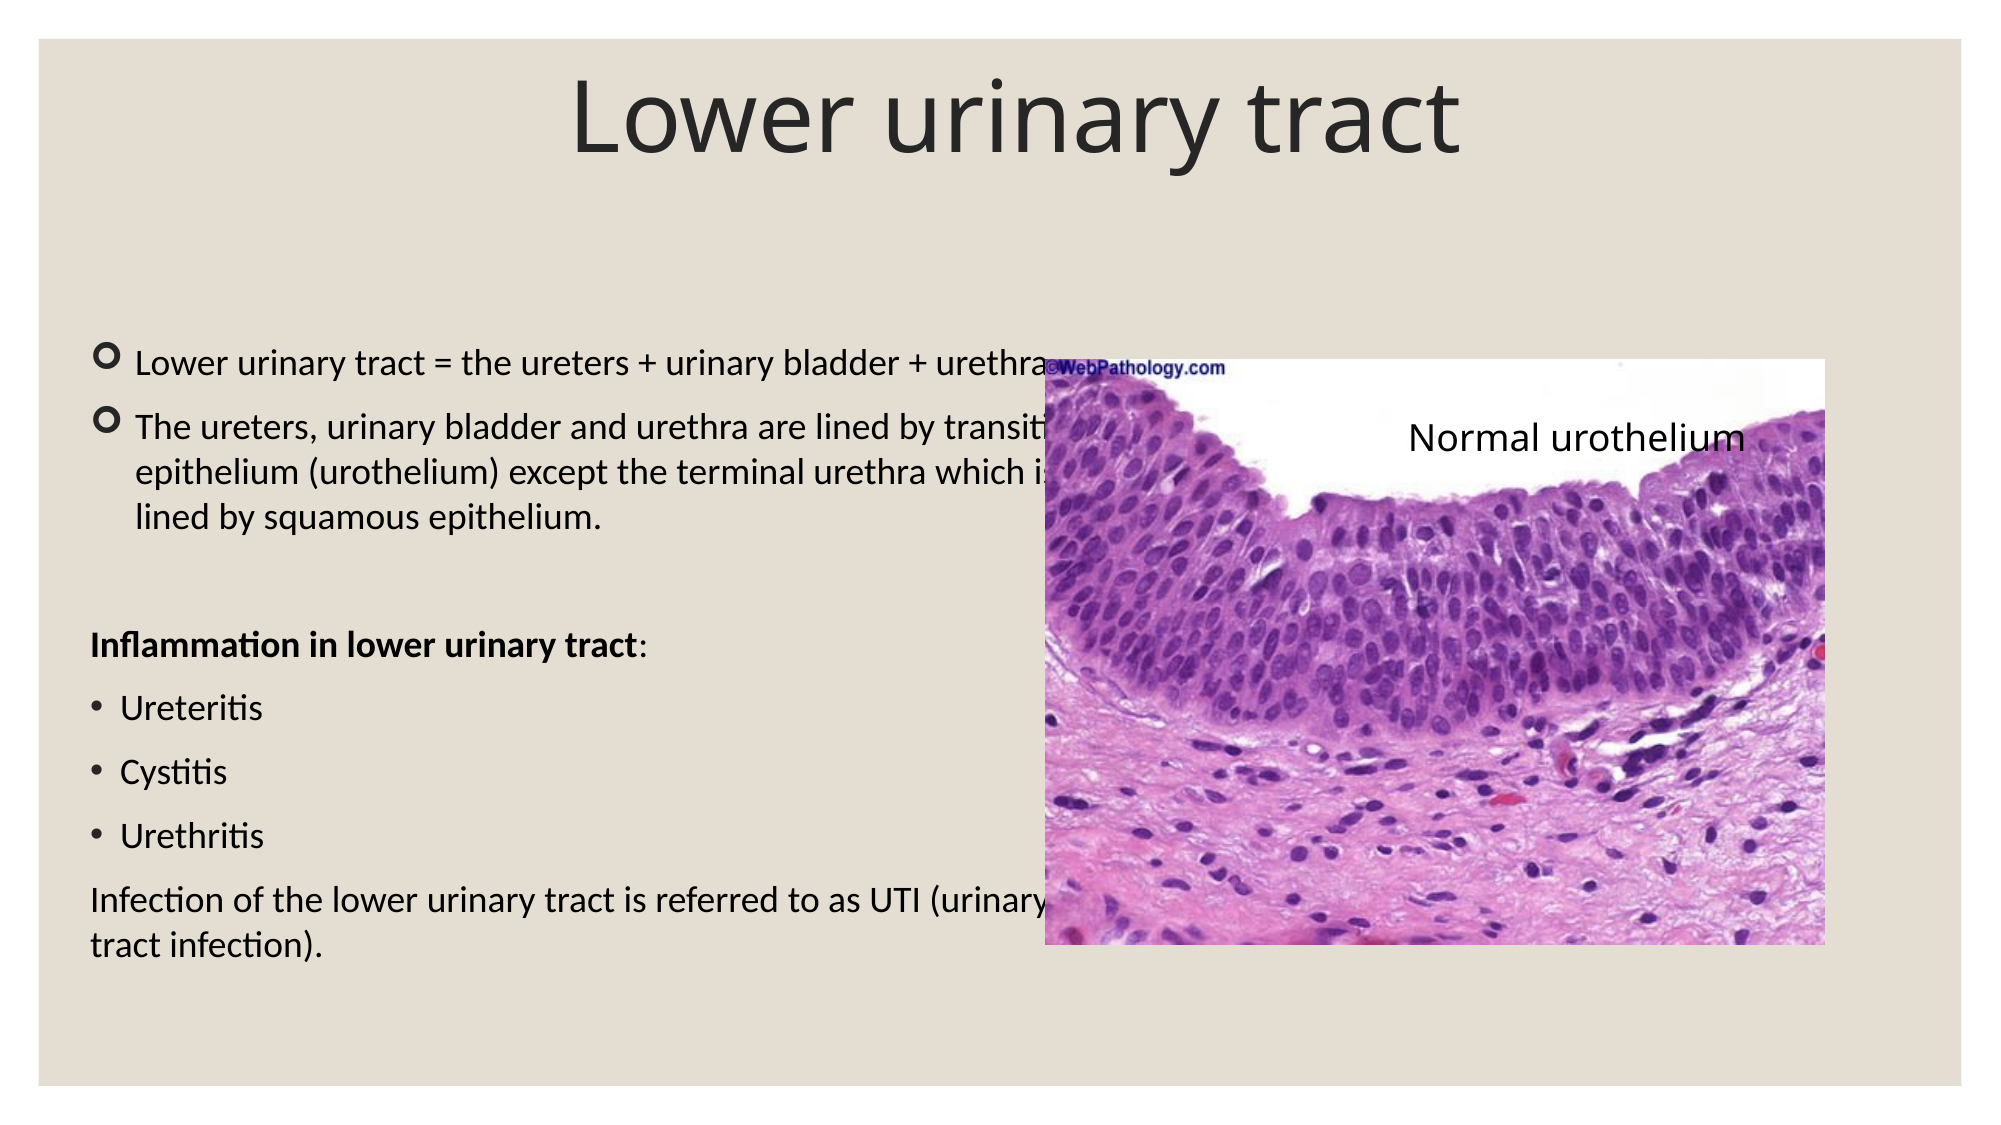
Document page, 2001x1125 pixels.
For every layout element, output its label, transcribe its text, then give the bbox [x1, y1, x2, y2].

list Lower urinary tract = the ureters + urinary bladder + urethra. The ureters, urinary bladder and urethra are lined by transitional epithelium (urothelium) except the terminal urethra which is lined by squamous epithelium. Inflammation in lower urinary tract: Ureteritis Cystitis Urethritis Infection of the lower urinary tract is referred to as UTI (urinary tract infection). [75, 330, 1138, 1006]
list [1045, 359, 1825, 945]
title Lower urinary tract [190, 52, 1841, 188]
